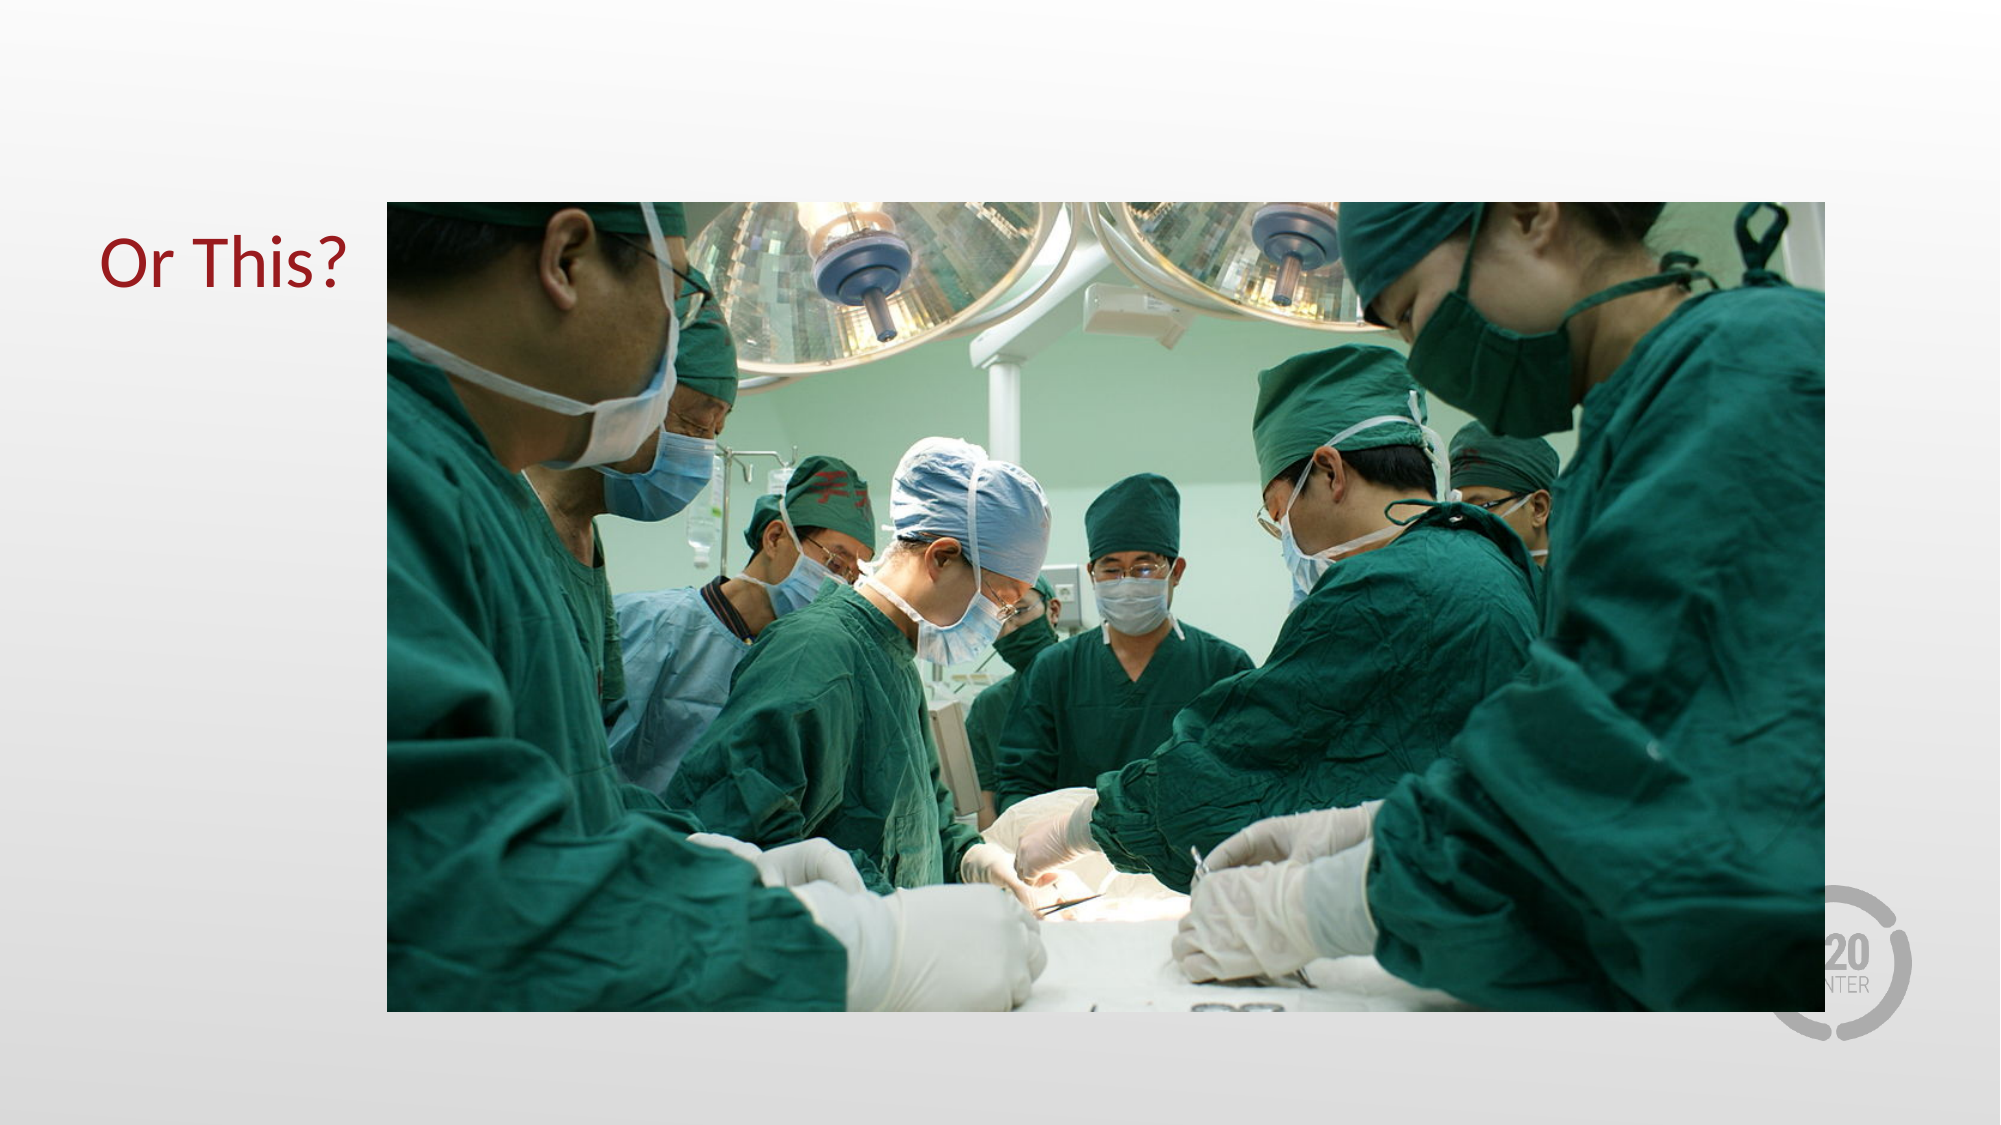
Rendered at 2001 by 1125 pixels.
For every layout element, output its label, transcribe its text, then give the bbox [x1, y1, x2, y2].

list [387, 201, 1825, 1012]
title Or This? [99, 115, 1900, 303]
